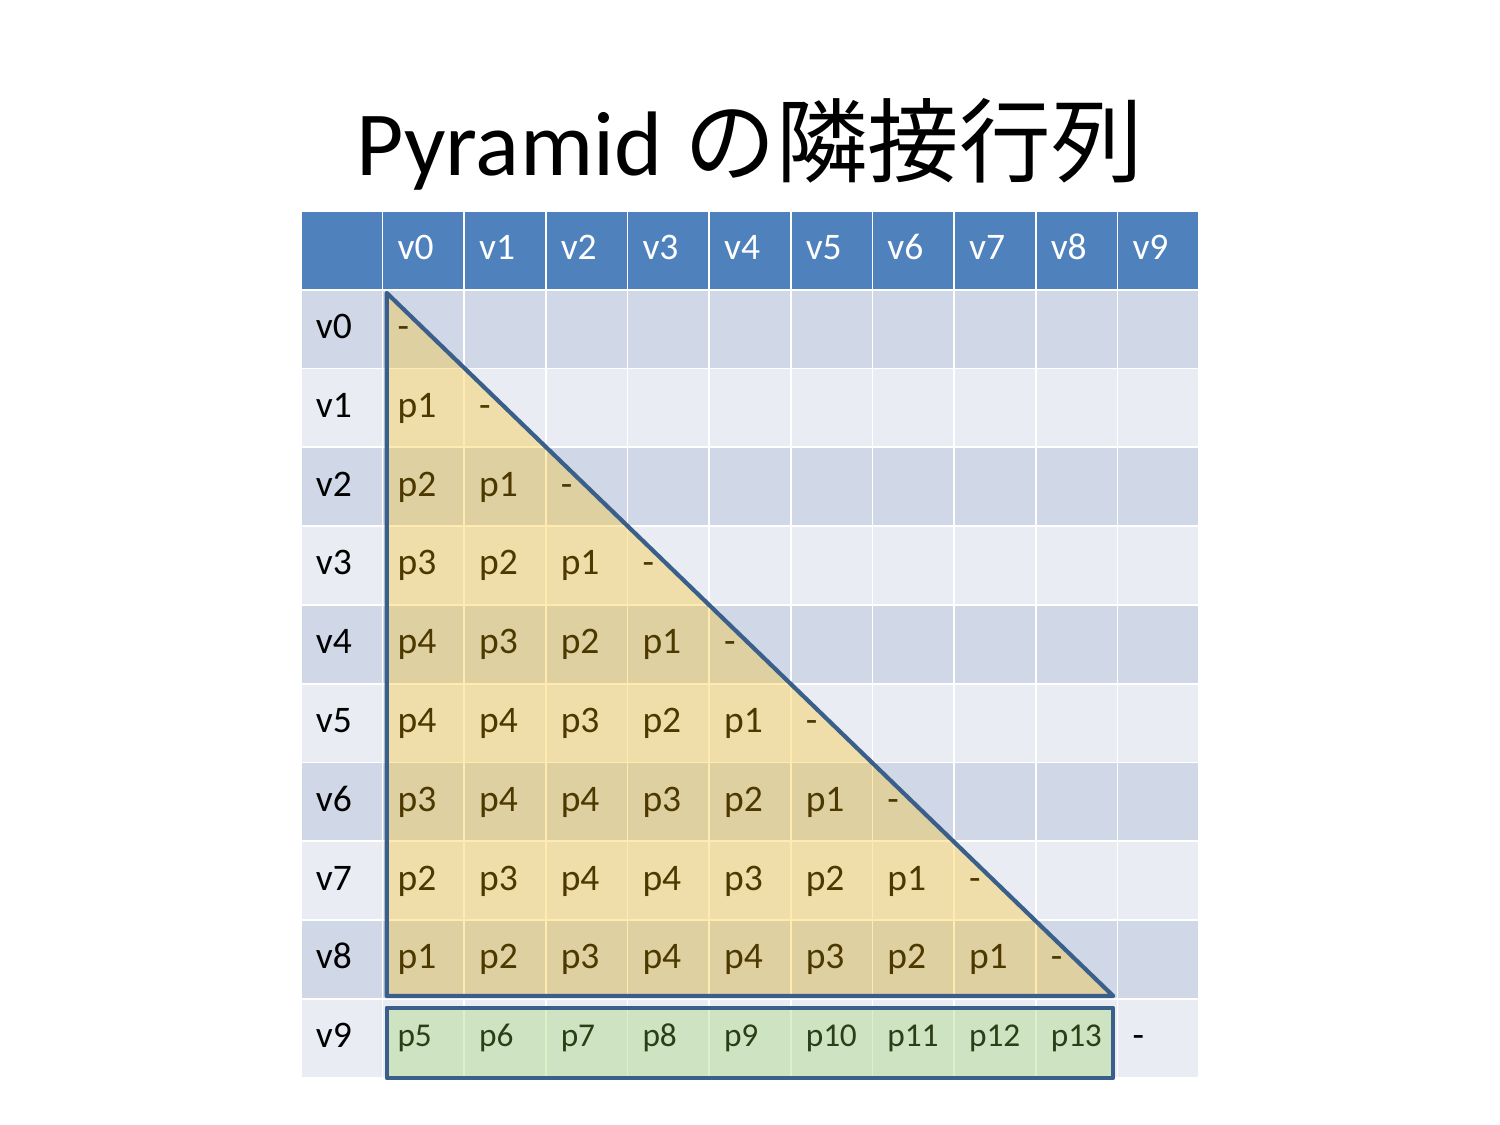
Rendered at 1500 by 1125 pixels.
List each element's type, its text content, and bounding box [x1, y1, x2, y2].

table_cell [792, 606, 872, 683]
table_cell [792, 448, 872, 525]
table_cell [955, 448, 1035, 525]
title Pyramidの隣接行列 [75, 45, 1425, 233]
table_cell p9 [710, 1000, 790, 1006]
table_cell p8 [628, 1000, 708, 1006]
table_cell [1037, 685, 1117, 762]
table_cell [873, 291, 953, 368]
table_cell - [1040, 921, 1117, 998]
table_cell [628, 369, 708, 446]
table_cell [710, 291, 790, 368]
table_cell p13 [1037, 1000, 1117, 1077]
table_header v7 [955, 233, 1035, 289]
table_header v9 [1118, 233, 1198, 289]
table_cell [1118, 606, 1198, 683]
table_cell [1118, 921, 1198, 998]
table_cell [1118, 448, 1198, 525]
table_header v8 [1037, 233, 1117, 289]
table_cell v8 [302, 921, 382, 998]
table_cell - [715, 606, 790, 679]
table_cell - [470, 369, 545, 442]
table_cell - [1118, 1000, 1198, 1077]
table_cell v2 [302, 448, 382, 525]
table_cell - [552, 448, 627, 521]
table_header v0 [383, 233, 463, 289]
table_cell [1118, 685, 1198, 762]
table_cell p5 [383, 1000, 463, 1077]
table_cell p10 [792, 1000, 872, 1006]
table_cell v0 [302, 291, 382, 368]
table_header v6 [873, 233, 953, 289]
table_cell [1118, 291, 1198, 368]
table_cell [628, 291, 708, 368]
text_box [385, 1006, 1115, 1080]
table_cell [1037, 763, 1117, 840]
table_cell - [389, 291, 463, 362]
table_cell [1118, 763, 1198, 840]
table_cell [792, 527, 872, 604]
table_cell [1037, 606, 1117, 683]
table_cell [710, 448, 790, 525]
table_cell p6 [465, 1000, 545, 1006]
table_cell - [796, 685, 872, 758]
table_cell [792, 291, 872, 368]
table_cell [955, 606, 1035, 683]
table_cell [1037, 291, 1117, 368]
table_cell p11 [873, 1000, 953, 1006]
table_header v3 [628, 233, 708, 289]
table_cell [955, 527, 1035, 604]
table_cell [792, 369, 872, 446]
table_cell v3 [302, 527, 382, 604]
table_cell v4 [302, 606, 382, 683]
table_cell [1118, 842, 1198, 919]
table_cell [873, 685, 953, 762]
table_header v4 [710, 233, 790, 289]
table_cell v5 [302, 685, 382, 762]
table_cell - [877, 763, 953, 837]
table_cell - [959, 842, 1035, 916]
table_cell [873, 448, 953, 525]
text_box [384, 290, 1116, 999]
table_header v1 [465, 233, 545, 289]
table_cell [547, 369, 627, 446]
table_cell [955, 763, 1035, 840]
table_cell [955, 291, 1035, 368]
table_cell [1037, 527, 1117, 604]
table_cell [873, 606, 953, 683]
table_cell [710, 527, 790, 604]
table_header [302, 233, 382, 289]
table_header v2 [547, 233, 627, 289]
table_cell v7 [302, 842, 382, 919]
table_cell [628, 448, 708, 525]
table_cell [710, 369, 790, 446]
table_cell [873, 369, 953, 446]
table_cell p12 [955, 1000, 1035, 1006]
table_cell [1118, 527, 1198, 604]
table_cell p7 [547, 1000, 627, 1006]
table_cell [1037, 369, 1117, 446]
table_cell v6 [302, 763, 382, 840]
table_cell [873, 527, 953, 604]
table_cell v9 [302, 1000, 382, 1077]
table_cell - [633, 527, 708, 599]
table_cell v1 [302, 369, 382, 446]
table_cell [1118, 369, 1198, 446]
table_cell [1037, 842, 1117, 919]
table_header v5 [792, 233, 872, 289]
table_cell [547, 291, 627, 368]
table_cell [955, 685, 1035, 762]
table_cell [1037, 448, 1117, 525]
table_cell [955, 369, 1035, 446]
table_cell [465, 291, 545, 368]
